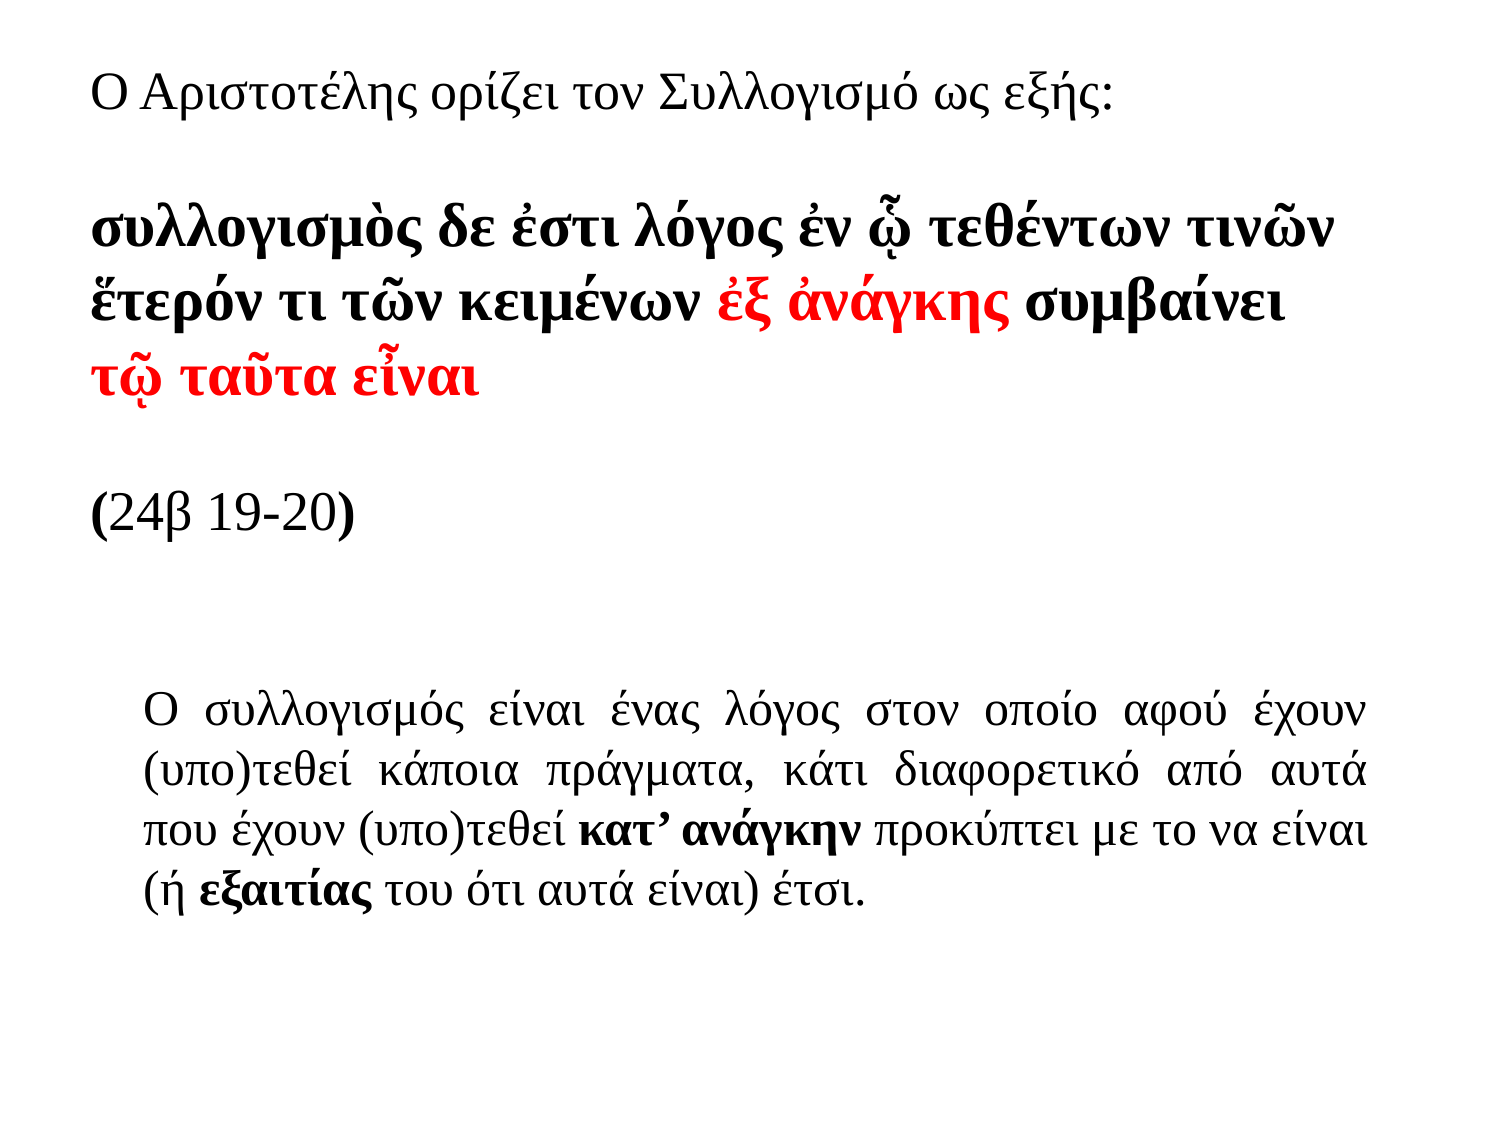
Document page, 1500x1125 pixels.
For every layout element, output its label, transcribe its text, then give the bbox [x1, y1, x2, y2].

title Ο Αριστοτέλης ορίζει τον Συλλογισμό ως εξής: συλλογισμὸς δε ἐστι λόγος ἐν ᾧ τεθέντων τινῶν ἕτερόν τι τῶν κειμένων ἐξ ἀνάγκης συμβαίνει τῷ ταῦτα εἶναι (24β 19-20) [75, 45, 1425, 610]
text_box Ο συλλογισμός είναι ένας λόγος στον οποίο αφού έχουν (υπο)τεθεί κάποια πράγματα, κάτι διαφορετικό από αυτά που έχουν (υπο)τεθεί κατ’ ανάγκην προκύπτει με το να είναι (ή εξαιτίας του ότι αυτά είναι) έτσι. [128, 667, 1383, 923]
